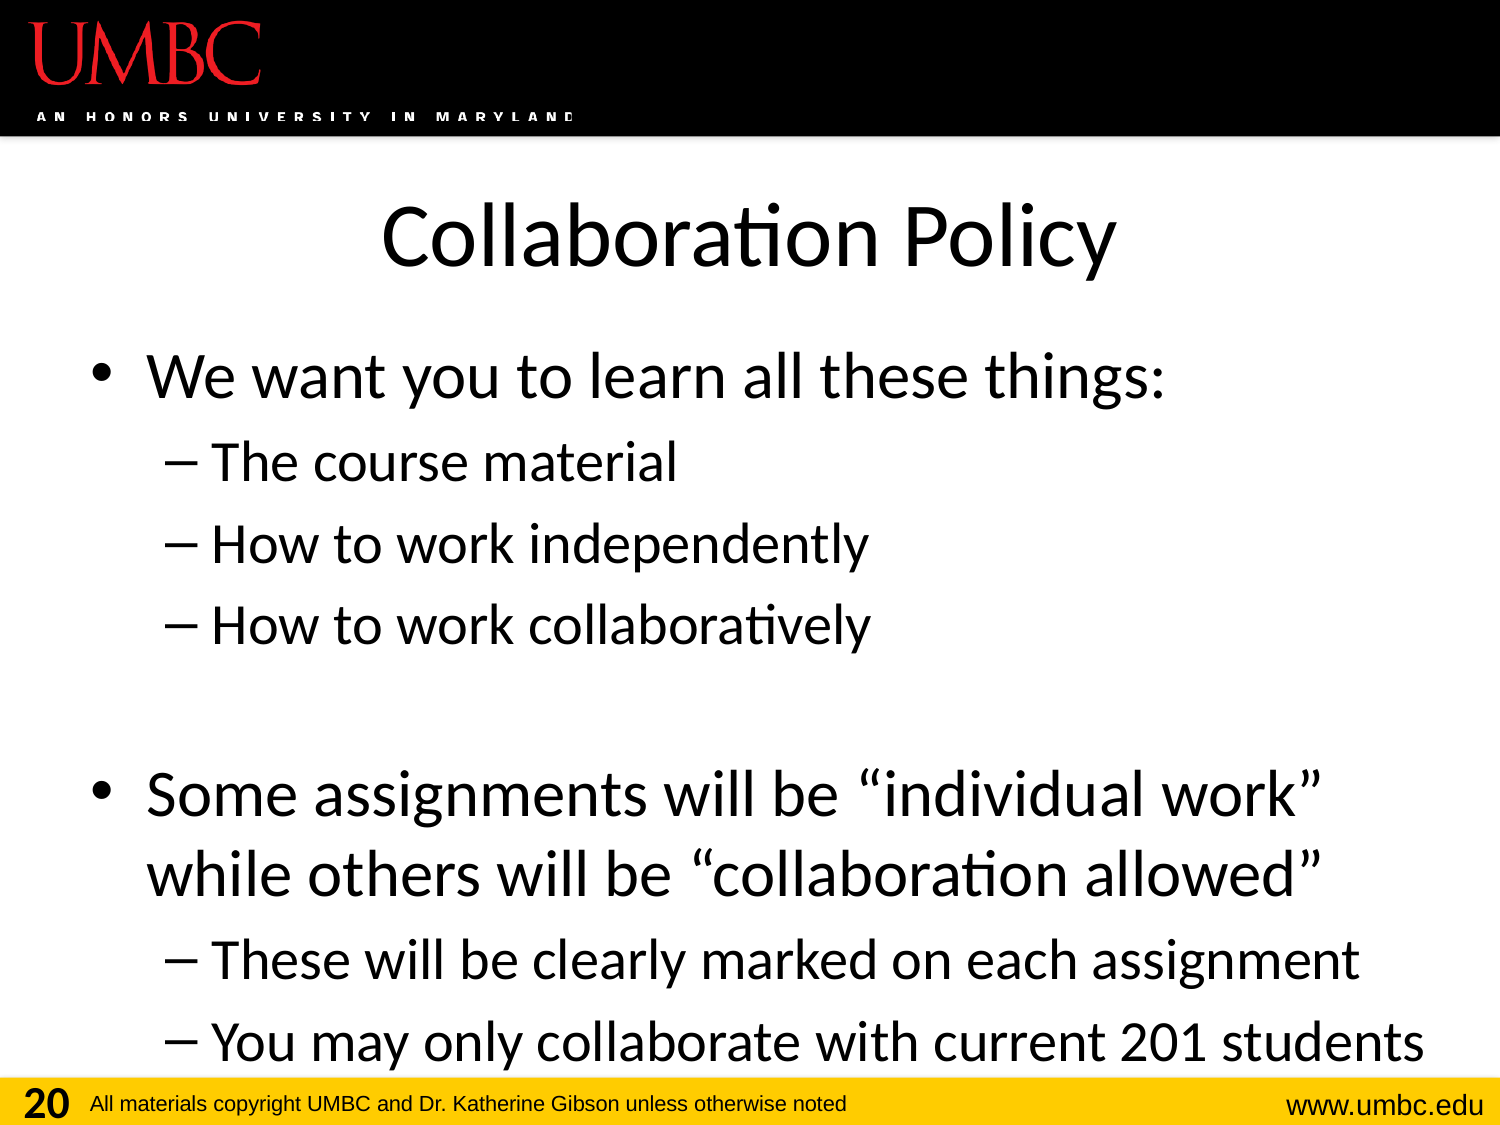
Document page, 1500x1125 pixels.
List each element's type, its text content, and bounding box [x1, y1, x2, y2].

title Collaboration Policy [75, 136, 1425, 324]
slide_number 20 [0, 1065, 94, 1125]
list We want you to learn all these things: The course material How to work independently How to work collaboratively Some assignments will be “individual work” while others will be “collaboration allowed” These will be clearly marked on each assignment You may only collaborate with current 201 students [75, 324, 1449, 1066]
